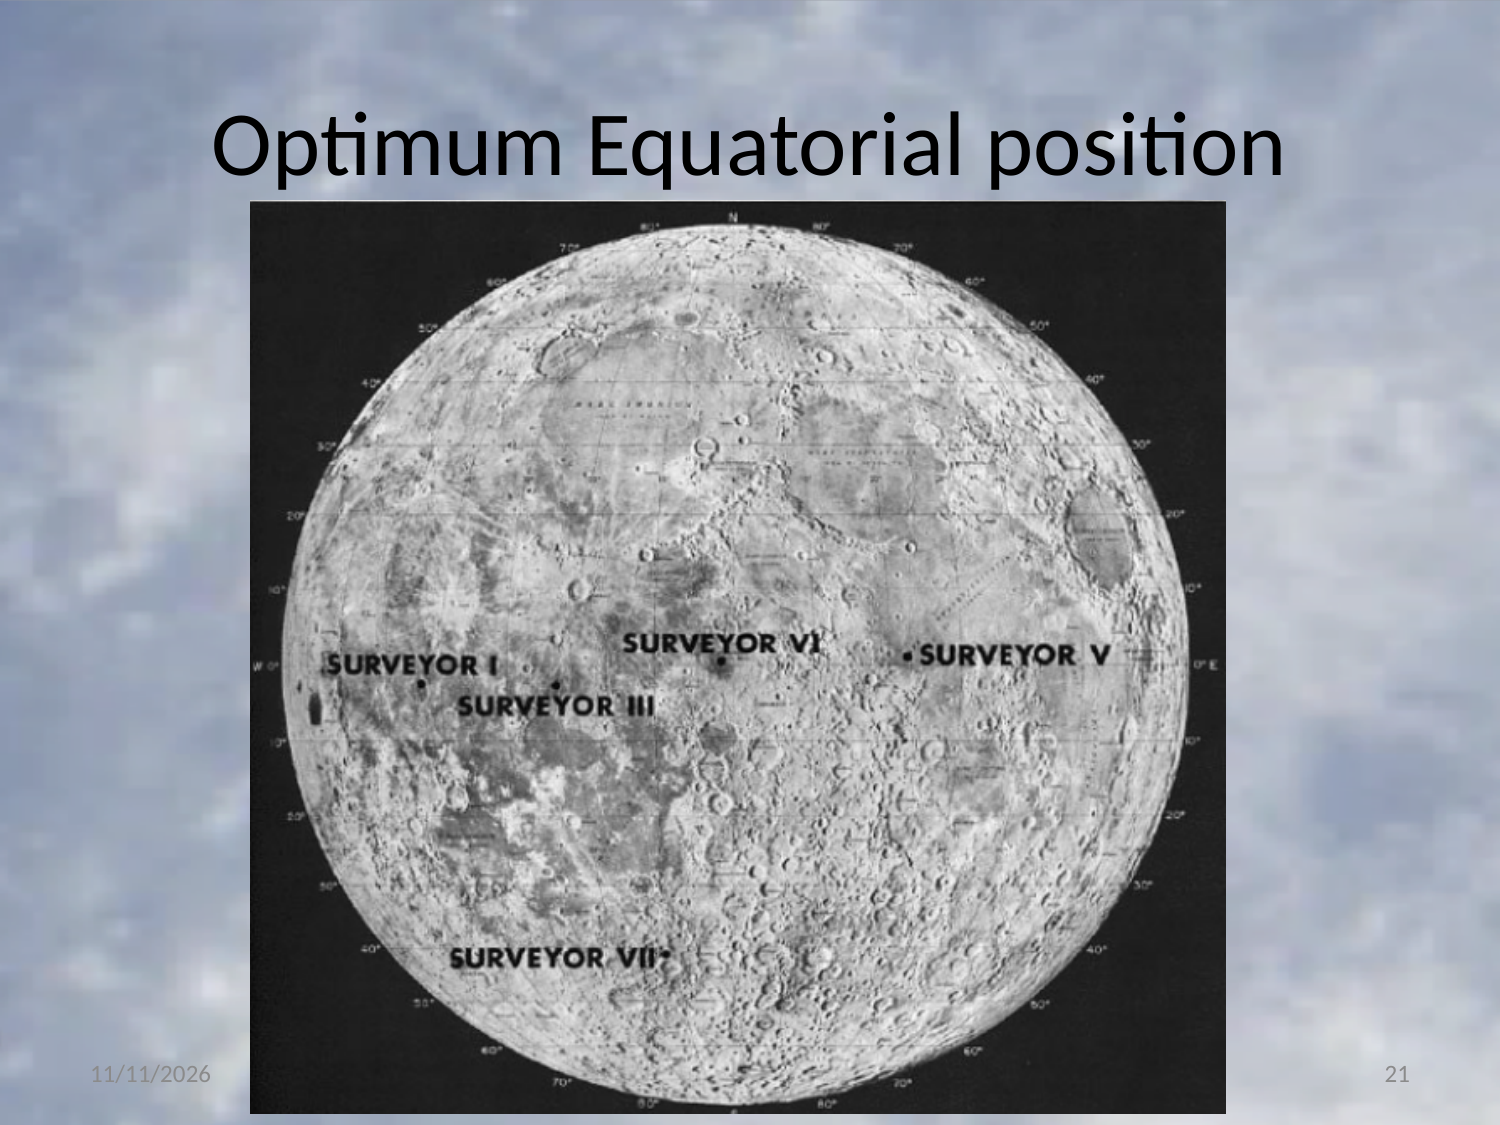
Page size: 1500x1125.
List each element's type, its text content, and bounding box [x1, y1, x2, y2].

picture [0, 0, 1500, 1125]
title Optimum Equatorial position [75, 45, 1425, 233]
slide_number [75, 1042, 245, 1103]
slide_number 21 [1232, 1042, 1425, 1103]
